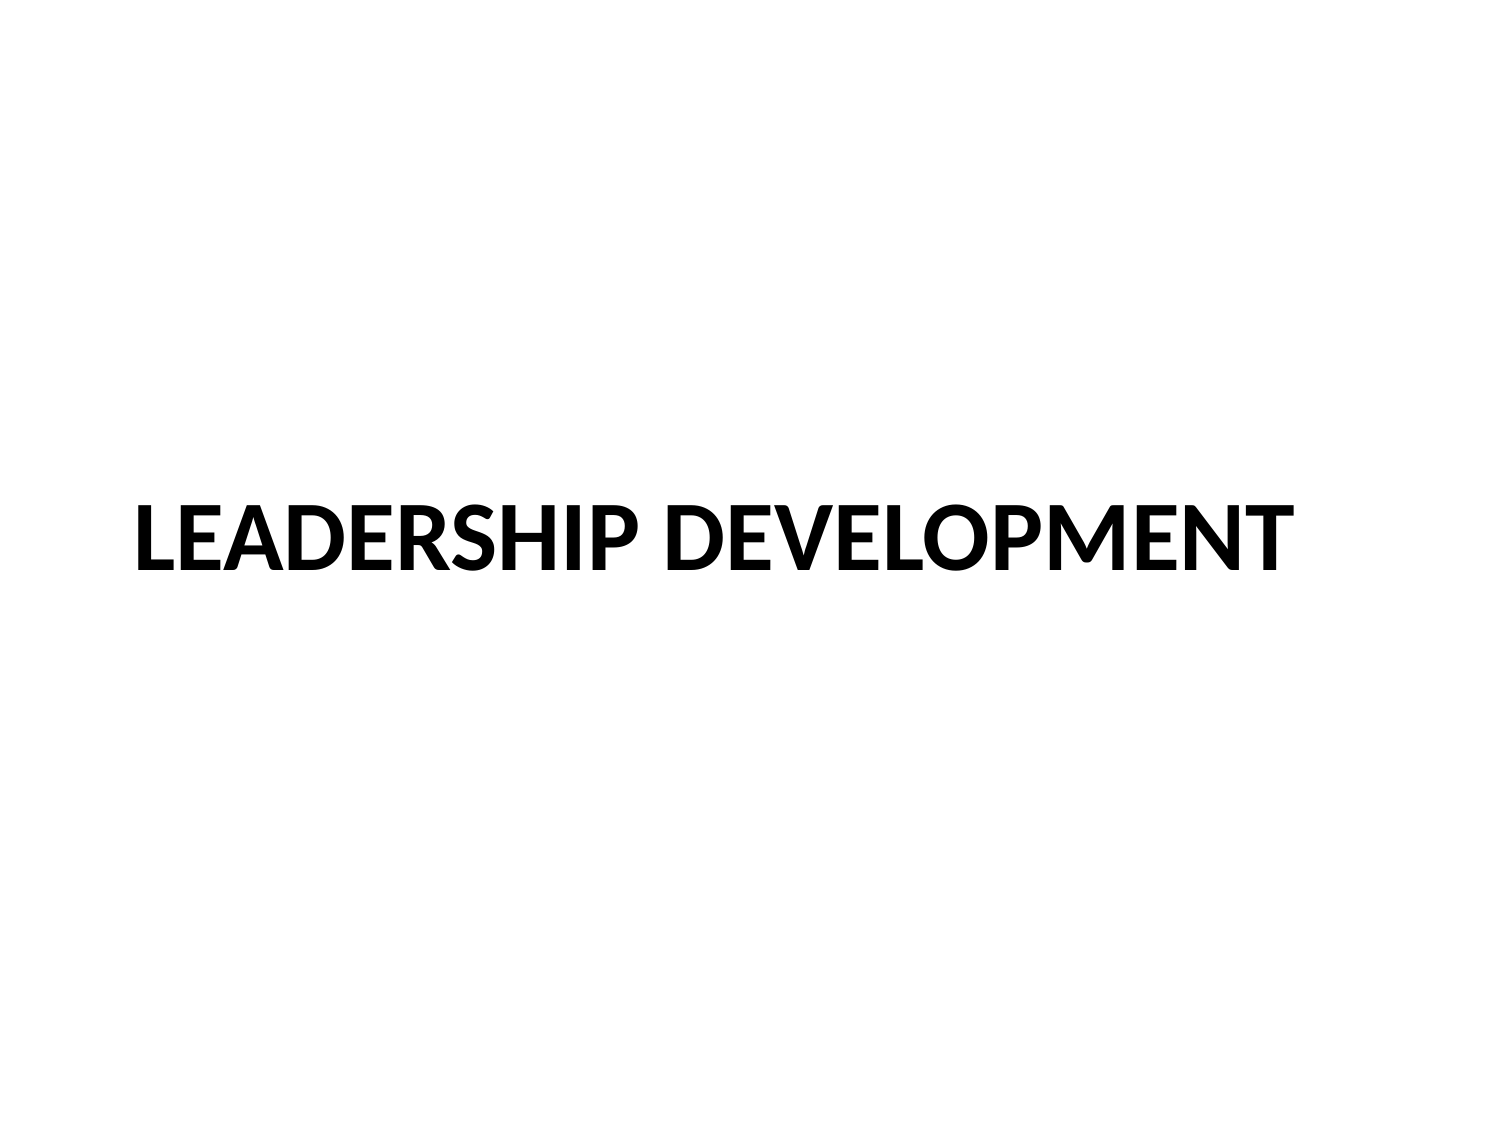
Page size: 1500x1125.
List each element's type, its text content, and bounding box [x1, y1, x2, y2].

title Leadership Development [118, 462, 1394, 686]
